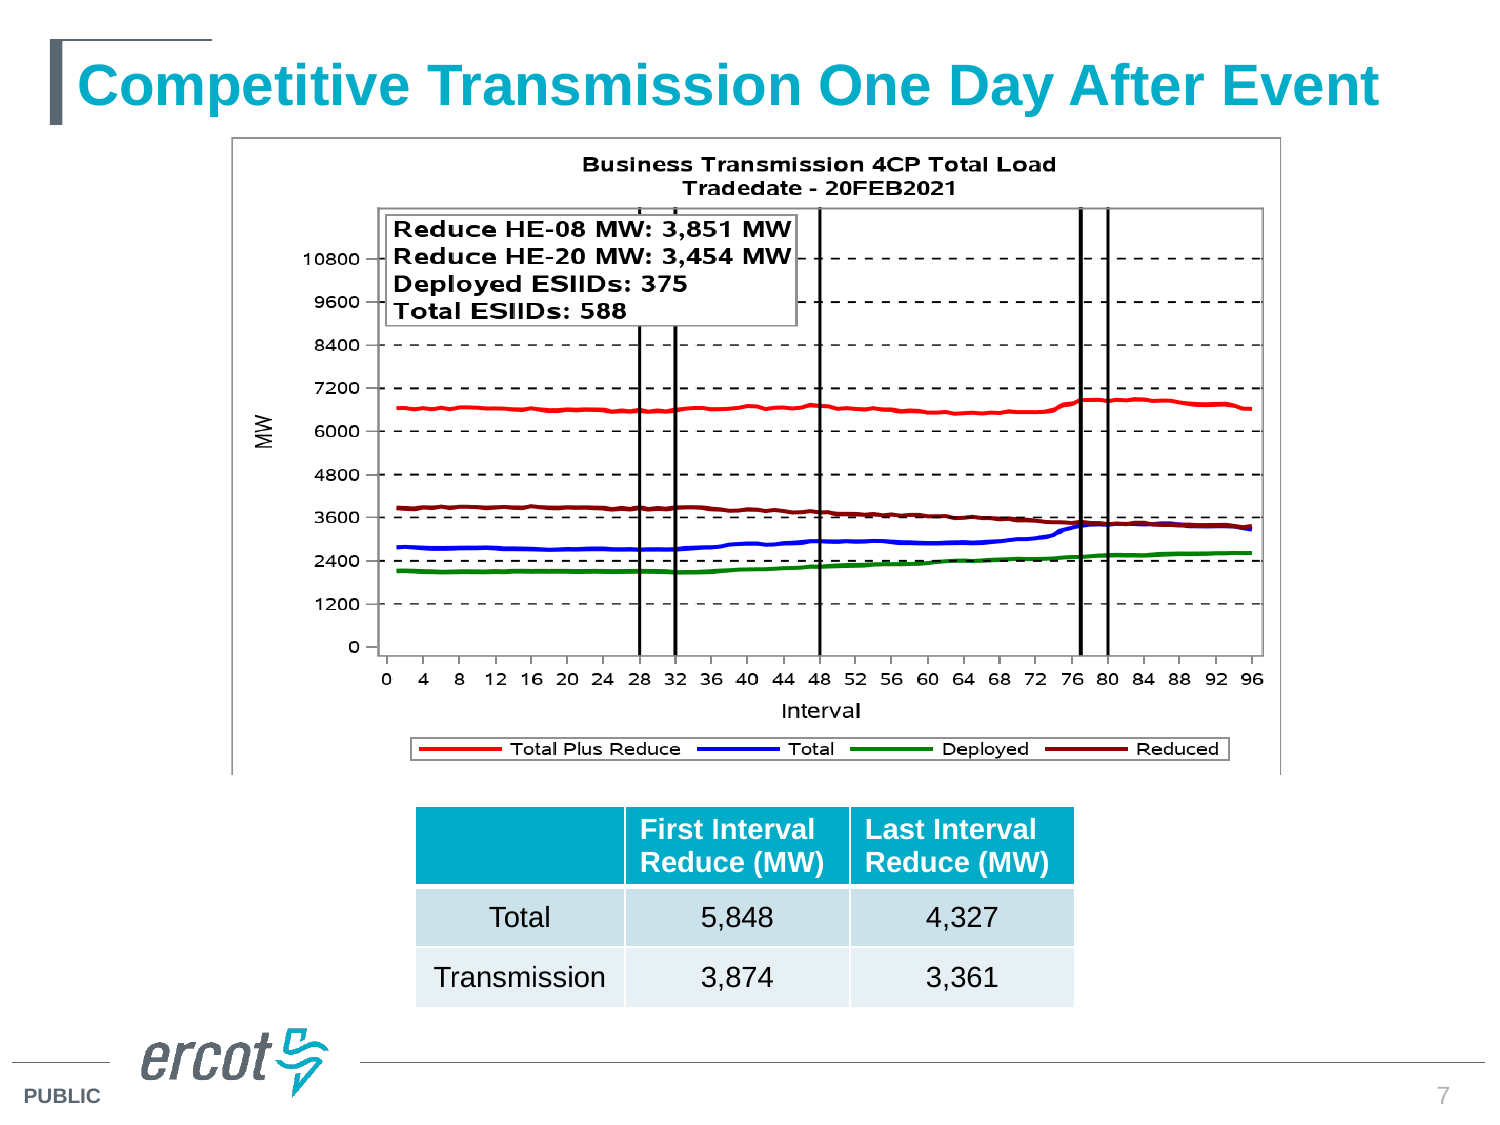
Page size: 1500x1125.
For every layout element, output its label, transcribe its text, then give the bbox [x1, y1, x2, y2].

table_cell 3,874 [626, 948, 849, 1007]
slide_number 7 [1400, 1076, 1488, 1113]
table_cell Total [416, 889, 624, 946]
table_cell 4,327 [851, 889, 1074, 946]
picture [137, 1024, 332, 1100]
table_cell 3,361 [851, 948, 1074, 1007]
table_header First Interval Reduce (MW) [626, 807, 849, 884]
table_header Last Interval Reduce (MW) [851, 807, 1074, 884]
title Competitive Transmission One Day After Event [62, 39, 1450, 125]
picture [230, 137, 1282, 776]
table_header [416, 807, 624, 884]
table_cell Transmission [416, 948, 624, 1007]
table_cell 5,848 [626, 889, 849, 946]
